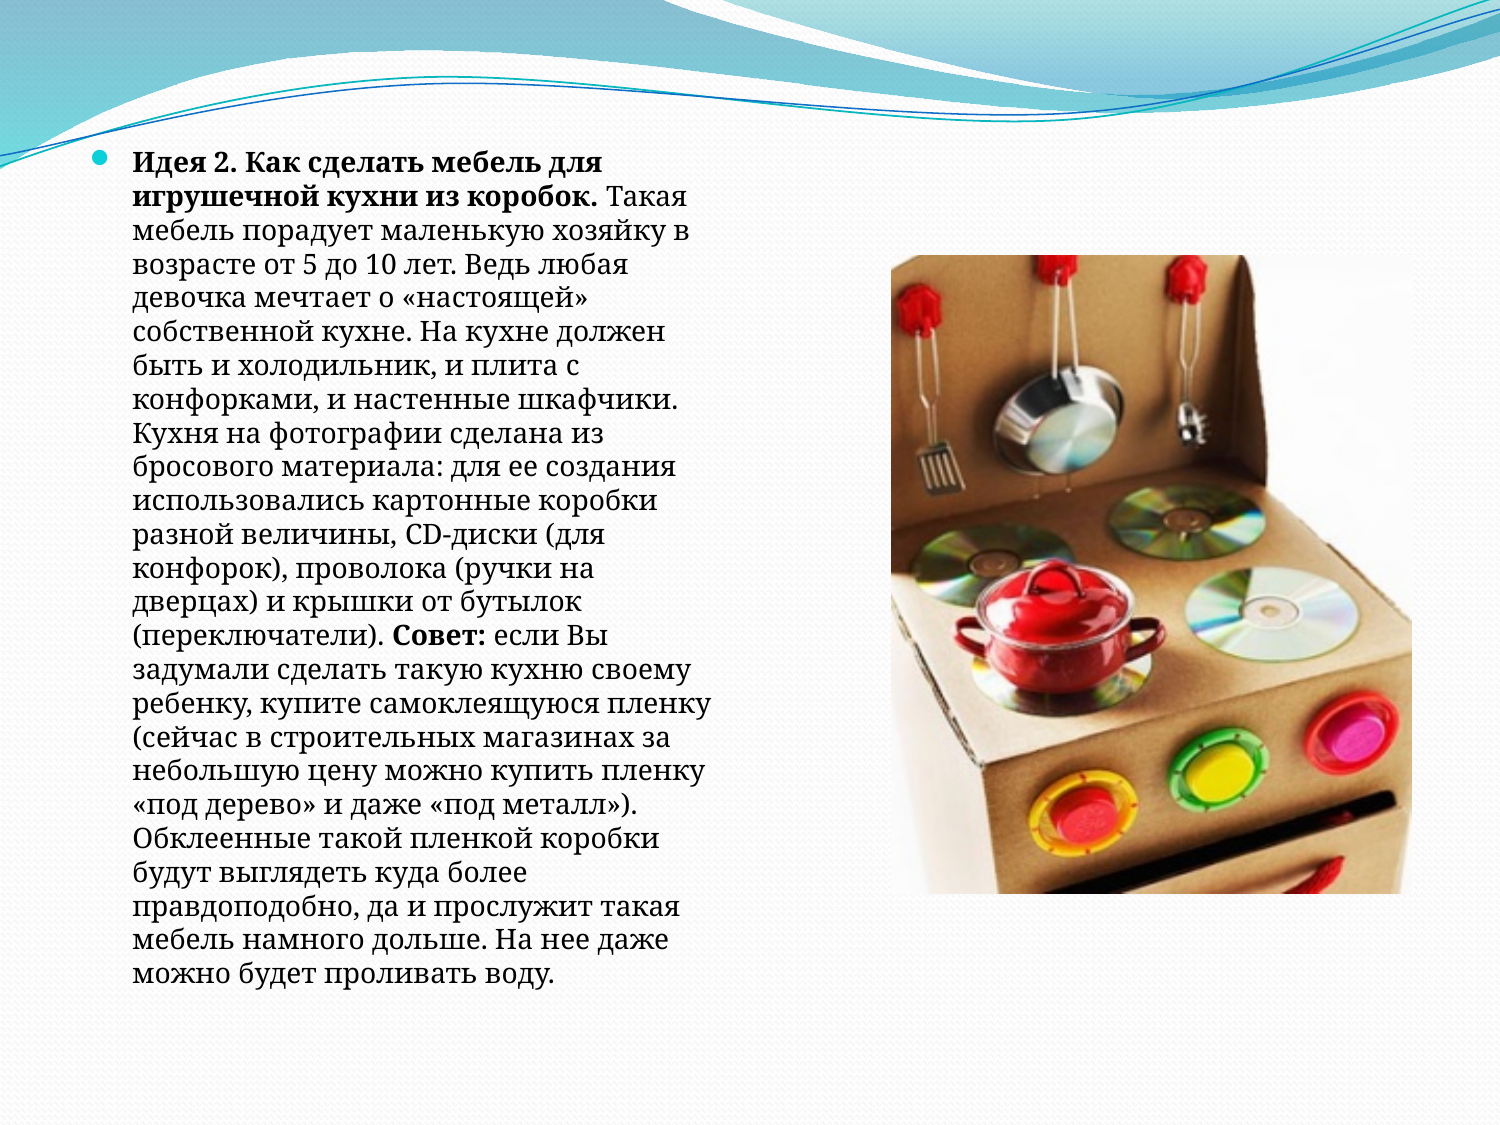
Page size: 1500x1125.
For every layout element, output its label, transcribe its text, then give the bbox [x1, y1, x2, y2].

list Идея 2. Как сделать мебель для игрушечной кухни из коробок. Такая мебель порадует маленькую хозяйку в возрасте от 5 до 10 лет. Ведь любая девочка мечтает о «настоящей» собственной кухне. На кухне должен быть и холодильник, и плита с конфорками, и настенные шкафчики. Кухня на фотографии сделана из бросового материала: для ее создания использовались картонные коробки разной величины, CD-диски (для конфорок), проволока (ручки на дверцах) и крышки от бутылок (переключатели). Совет: если Вы задумали сделать такую кухню своему ребенку, купите самоклеящуюся пленку (сейчас в строительных магазинах за небольшую цену можно купить пленку «под дерево» и даже «под металл»). Обклеенные такой пленкой коробки будут выглядеть куда более правдоподобно, да и прослужит такая мебель намного дольше. На нее даже можно будет проливать воду. [75, 137, 738, 1005]
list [891, 255, 1412, 895]
